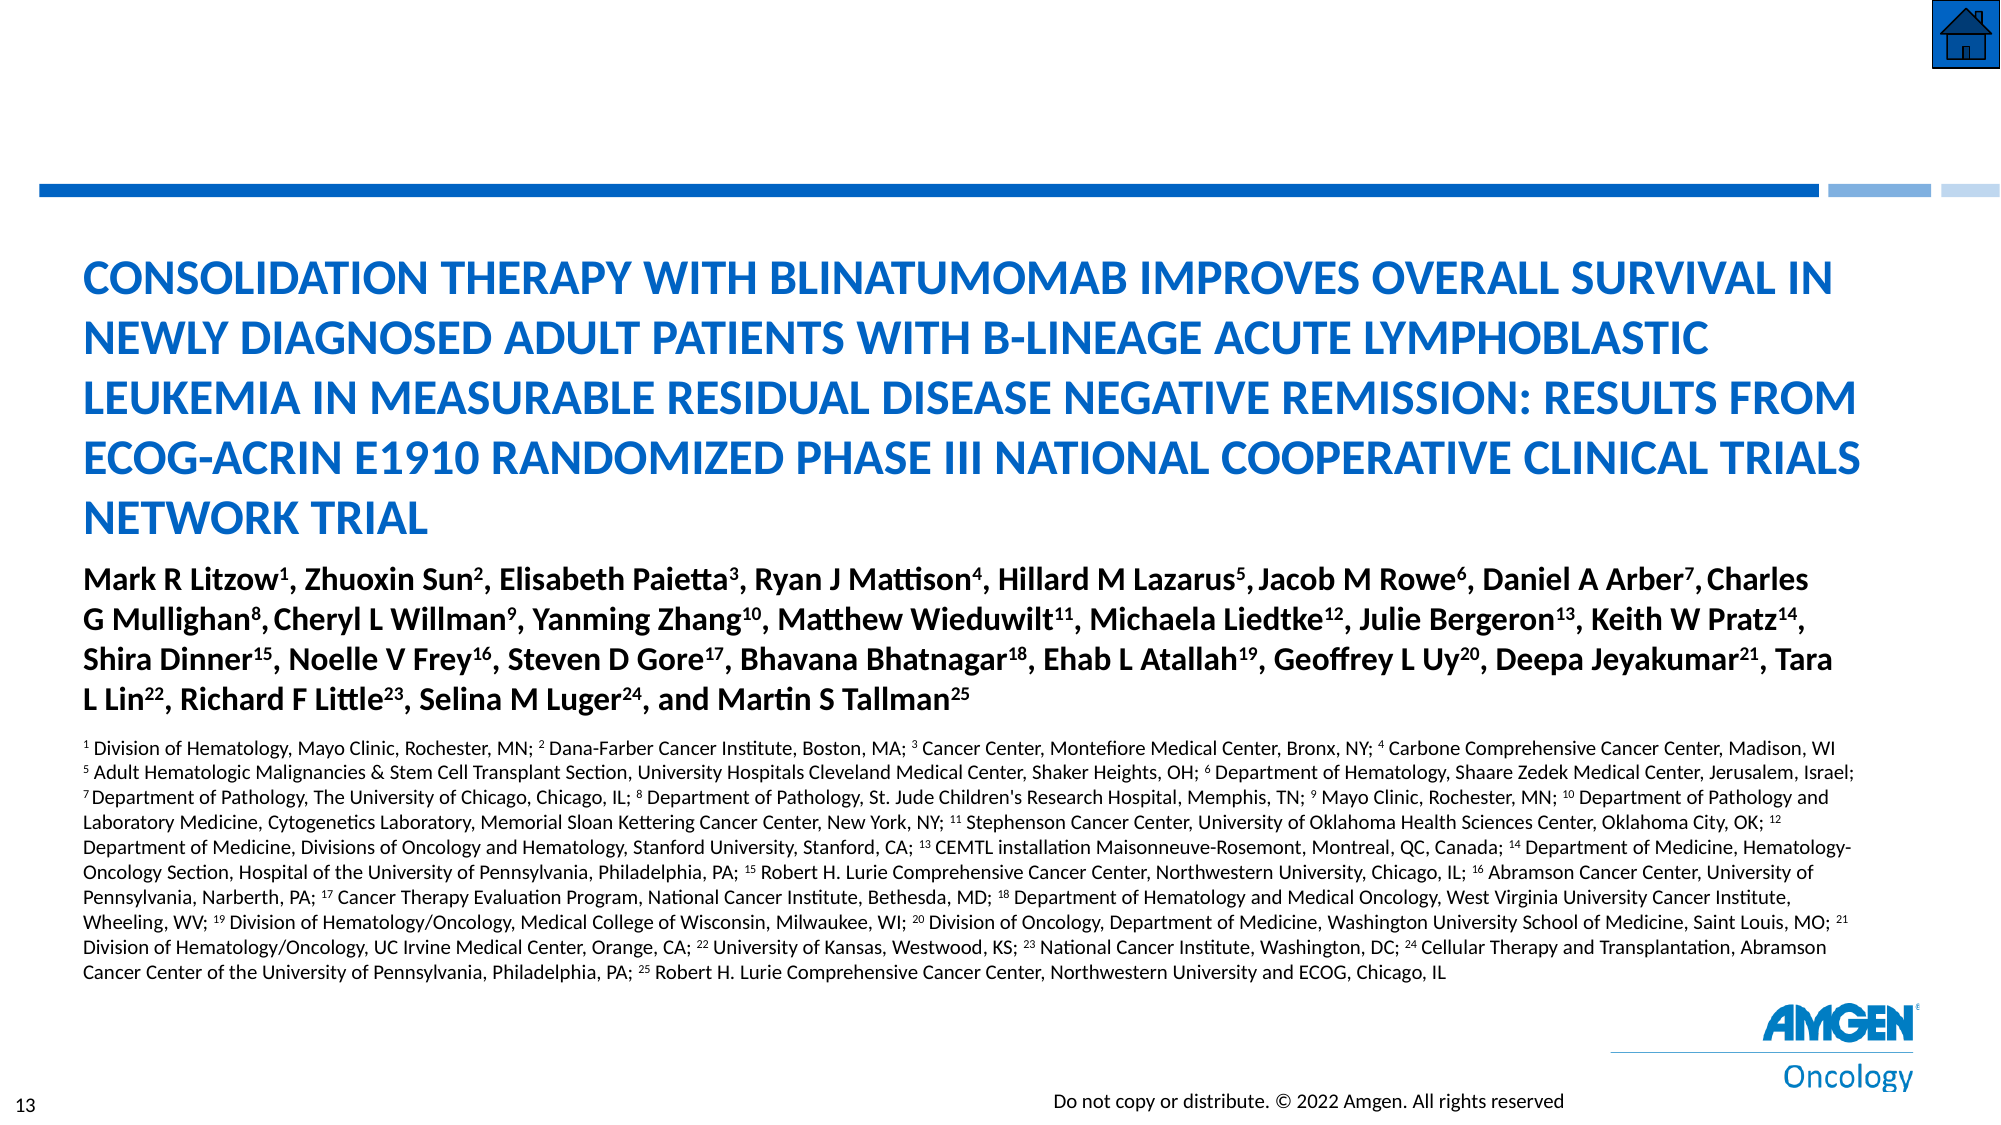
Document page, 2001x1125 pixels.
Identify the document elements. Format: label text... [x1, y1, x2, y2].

text_box Mark R Litzow1, Zhuoxin Sun2, Elisabeth Paietta3, Ryan J Mattison4, Hillard M Lazarus5, Jacob M Rowe6, Daniel A Arber7, Charles G Mullighan8, Cheryl L Willman9, Yanming Zhang10, Matthew Wieduwilt11, Michaela Liedtke12, Julie Bergeron13, Keith W Pratz14, Shira Dinner15, Noelle V Frey16, Steven D Gore17, Bhavana Bhatnagar18, Ehab L Atallah19, Geoffrey L Uy20, Deepa Jeyakumar21, Tara L Lin22, Richard F Little23, Selina M Luger24, and Martin S Tallman25 [68, 549, 1850, 725]
text_box Consolidation therapy with Blinatumomab improves overall survival in newly diagnosed adult patients with b-lineage acute lymphoblastic leukemia in measurable residual disease negative remission: Results from ecog-acrin e1910 randomized phase Iii national cooperative clinical trials network trial [68, 237, 1928, 553]
text_box [1932, 0, 2000, 68]
text_box 1 Division of Hematology, Mayo Clinic, Rochester, MN; 2 Dana-Farber Cancer Institute, Boston, MA; 3 Cancer Center, Montefiore Medical Center, Bronx, NY; 4 Carbone Comprehensive Cancer Center, Madison, WI 5 Adult Hematologic Malignancies & Stem Cell Transplant Section, University Hospitals Cleveland Medical Center, Shaker Heights, OH; 6 Department of Hematology, Shaare Zedek Medical Center, Jerusalem, Israel; 7 Department of Pathology, The University of Chicago, Chicago, IL; 8 Department of Pathology, St. Jude Children's Research Hospital, Memphis, TN; 9 Mayo Clinic, Rochester, MN; 10 Department of Pathology and Laboratory Medicine, Cytogenetics Laboratory, Memorial Sloan Kettering Cancer Center, New York, NY; 11 Stephenson Cancer Center, University of Oklahoma Health Sciences Center, Oklahoma City, OK; 12 Department of Medicine, Divisions of Oncology and Hematology, Stanford University, Stanford, CA; 13 CEMTL installation Maisonneuve-Rosemont, Montreal, QC, Canada; 14 Department of Medicine, Hematology-Oncology Section, Hospital of the University of Pennsylvania, Philadelphia, PA; 15 Robert H. Lurie Comprehensive Cancer Center, Northwestern University, Chicago, IL; 16 Abramson Cancer Center, University of Pennsylvania, Narberth, PA; 17 Cancer Therapy Evaluation Program, National Cancer Institute, Bethesda, MD; 18 Department of Hematology and Medical Oncology, West Virginia University Cancer Institute, Wheeling, WV; 19 Division of Hematology/Oncology, Medical College of Wisconsin, Milwaukee, WI; 20 Division of Oncology, Department of Medicine, Washington University School of Medicine, Saint Louis, MO; 21 Division of Hematology/Oncology, UC Irvine Medical Center, Orange, CA; 22 University of Kansas, Westwood, KS; 23 National Cancer Institute, Washington, DC; 24 Cellular Therapy and Transplantation, Abramson Cancer Center of the University of Pennsylvania, Philadelphia, PA; 25 Robert H. Lurie Comprehensive Cancer Center, Northwestern University and ECOG, Chicago, IL [68, 726, 1875, 992]
